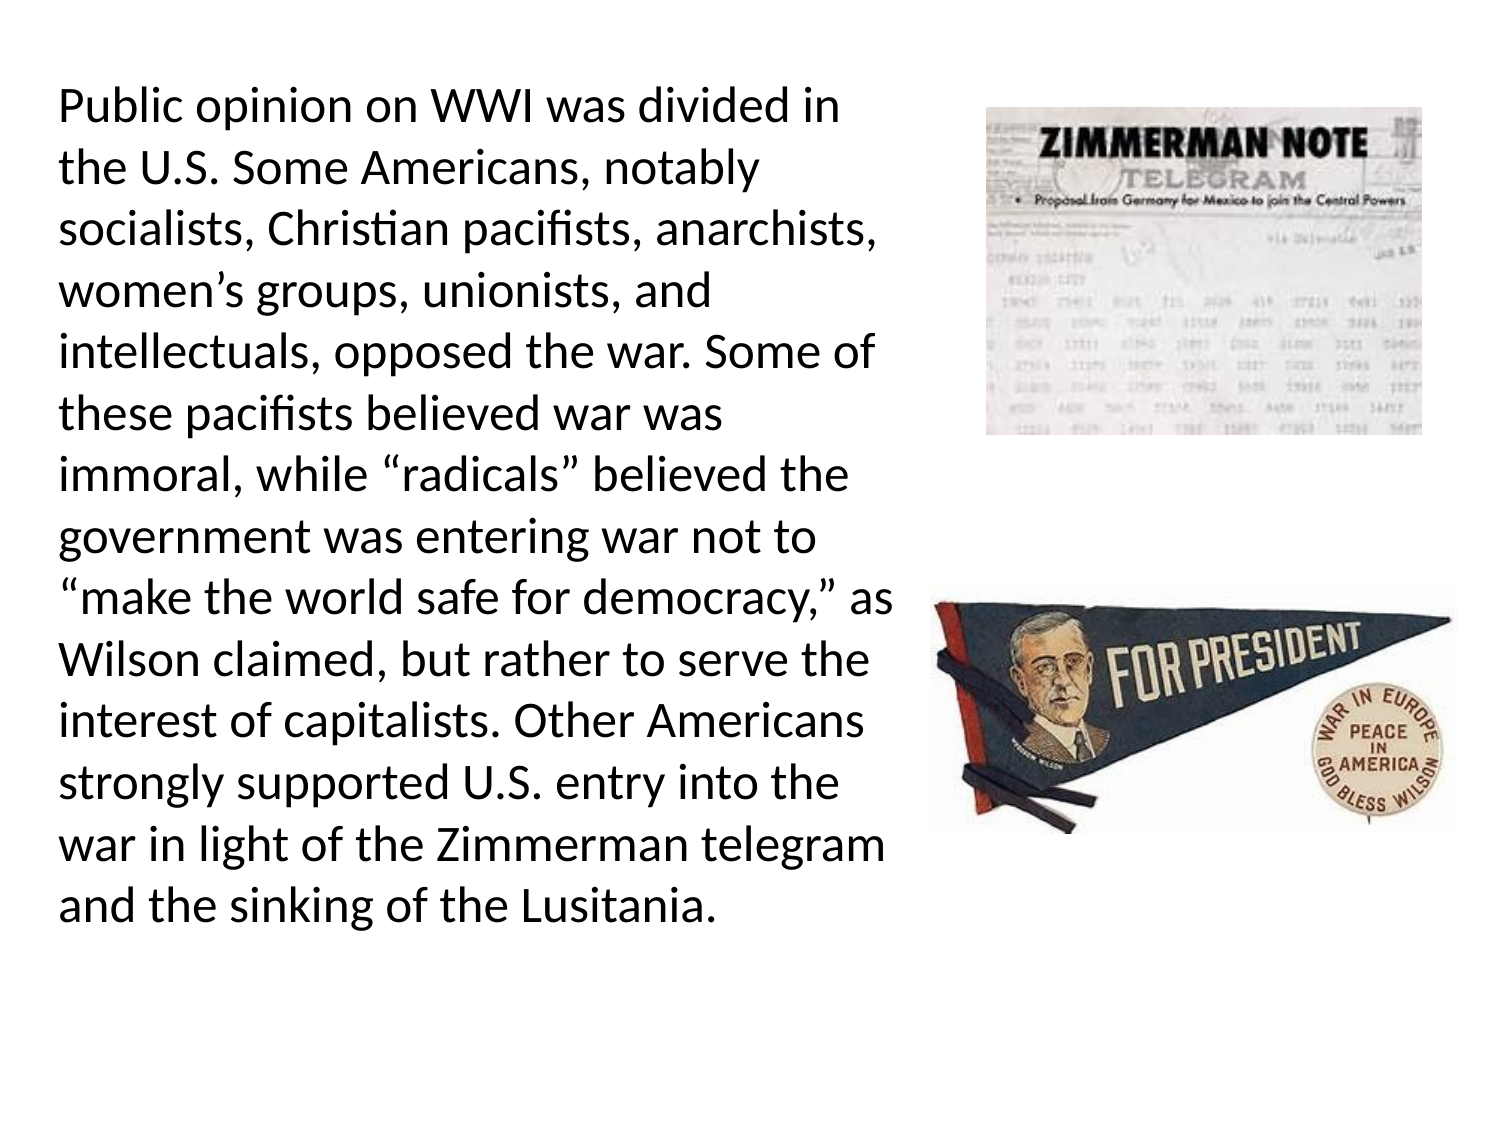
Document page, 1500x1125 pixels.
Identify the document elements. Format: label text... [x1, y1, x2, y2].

list Public opinion on WWI was divided in the U.S. Some Americans, notably socialists, Christian pacifists, anarchists, women’s groups, unionists, and intellectuals, opposed the war. Some of these pacifists believed war was immoral, while “radicals” believed the government was entering war not to “make the world safe for democracy,” as Wilson claimed, but rather to serve the interest of capitalists. Other Americans strongly supported U.S. entry into the war in light of the Zimmerman telegram and the sinking of the Lusitania. [43, 63, 913, 1075]
picture [930, 585, 1458, 835]
text_box [374, 532, 1125, 593]
picture [986, 106, 1423, 435]
